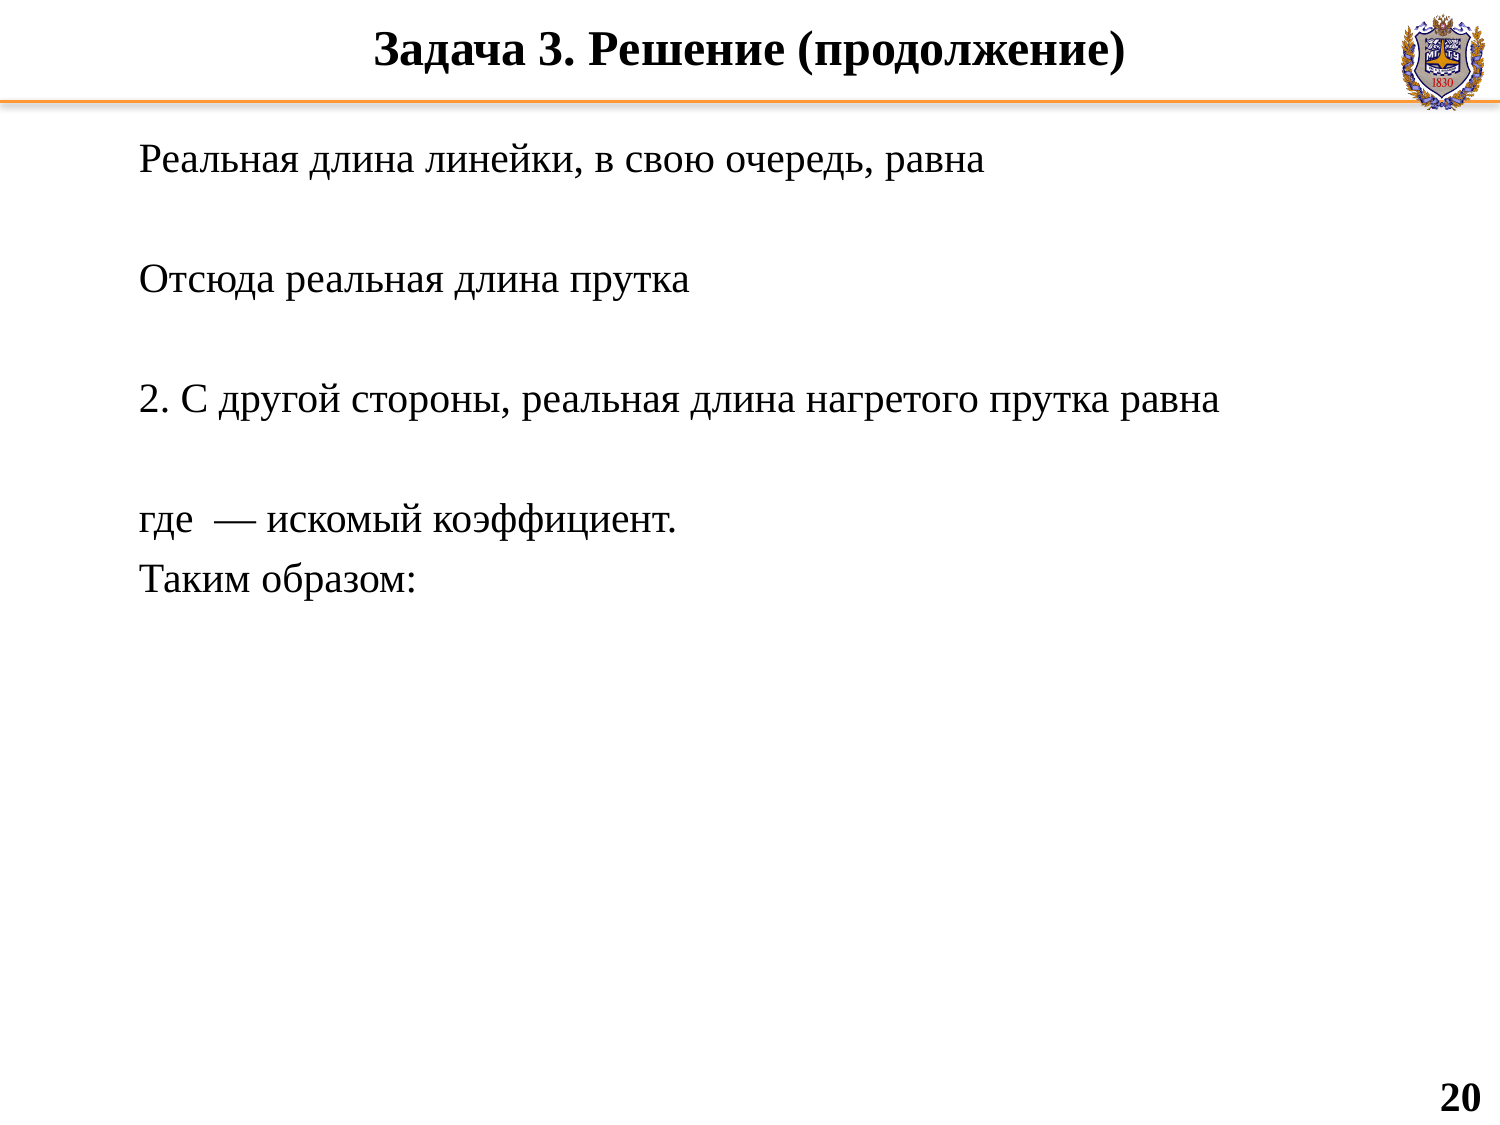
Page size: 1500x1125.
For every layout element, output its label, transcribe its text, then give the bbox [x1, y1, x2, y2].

slide_number 20 [1421, 1065, 1500, 1125]
picture [1399, 12, 1487, 114]
title Задача 3. Решение (продолжение) [153, 1, 1347, 90]
